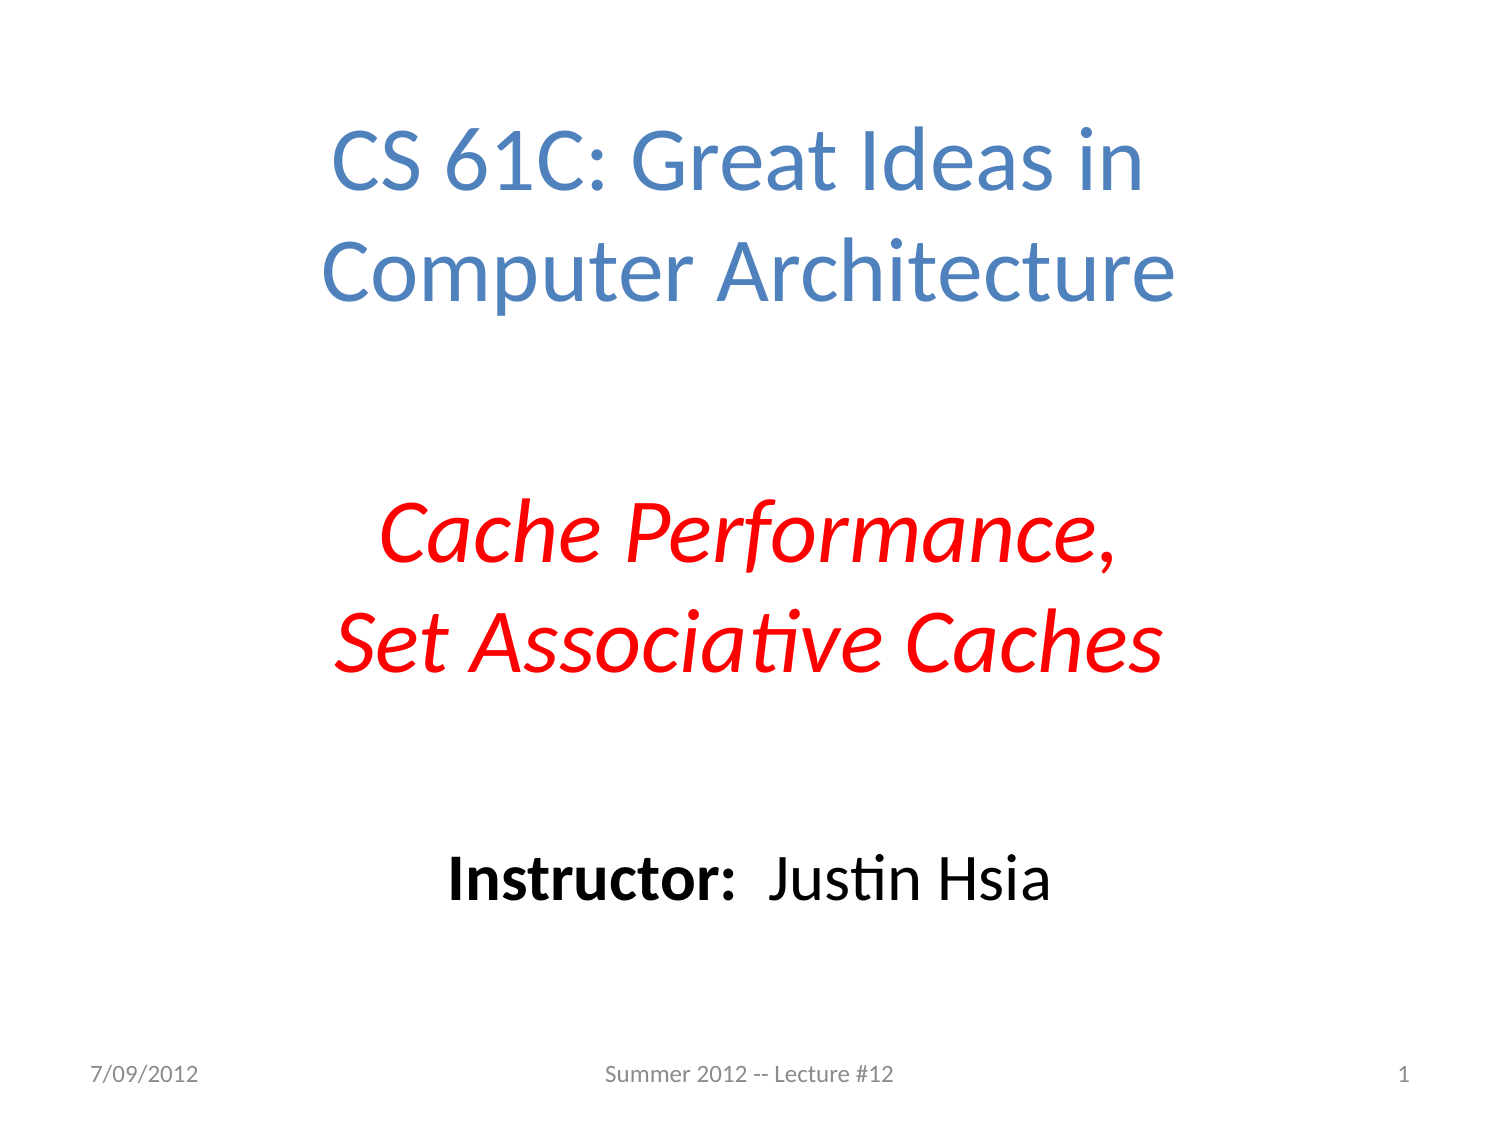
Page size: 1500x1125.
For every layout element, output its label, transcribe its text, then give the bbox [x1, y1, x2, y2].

footer Summer 2012 -- Lecture #12 [512, 1042, 988, 1103]
subtitle Instructor: Justin Hsia [0, 829, 1500, 927]
text_box CS 61C: Great Ideas in Computer Architecture Cache Performance, Set Associative Caches [0, 91, 1500, 829]
slide_number 1 [1074, 1042, 1425, 1103]
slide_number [75, 1042, 425, 1103]
